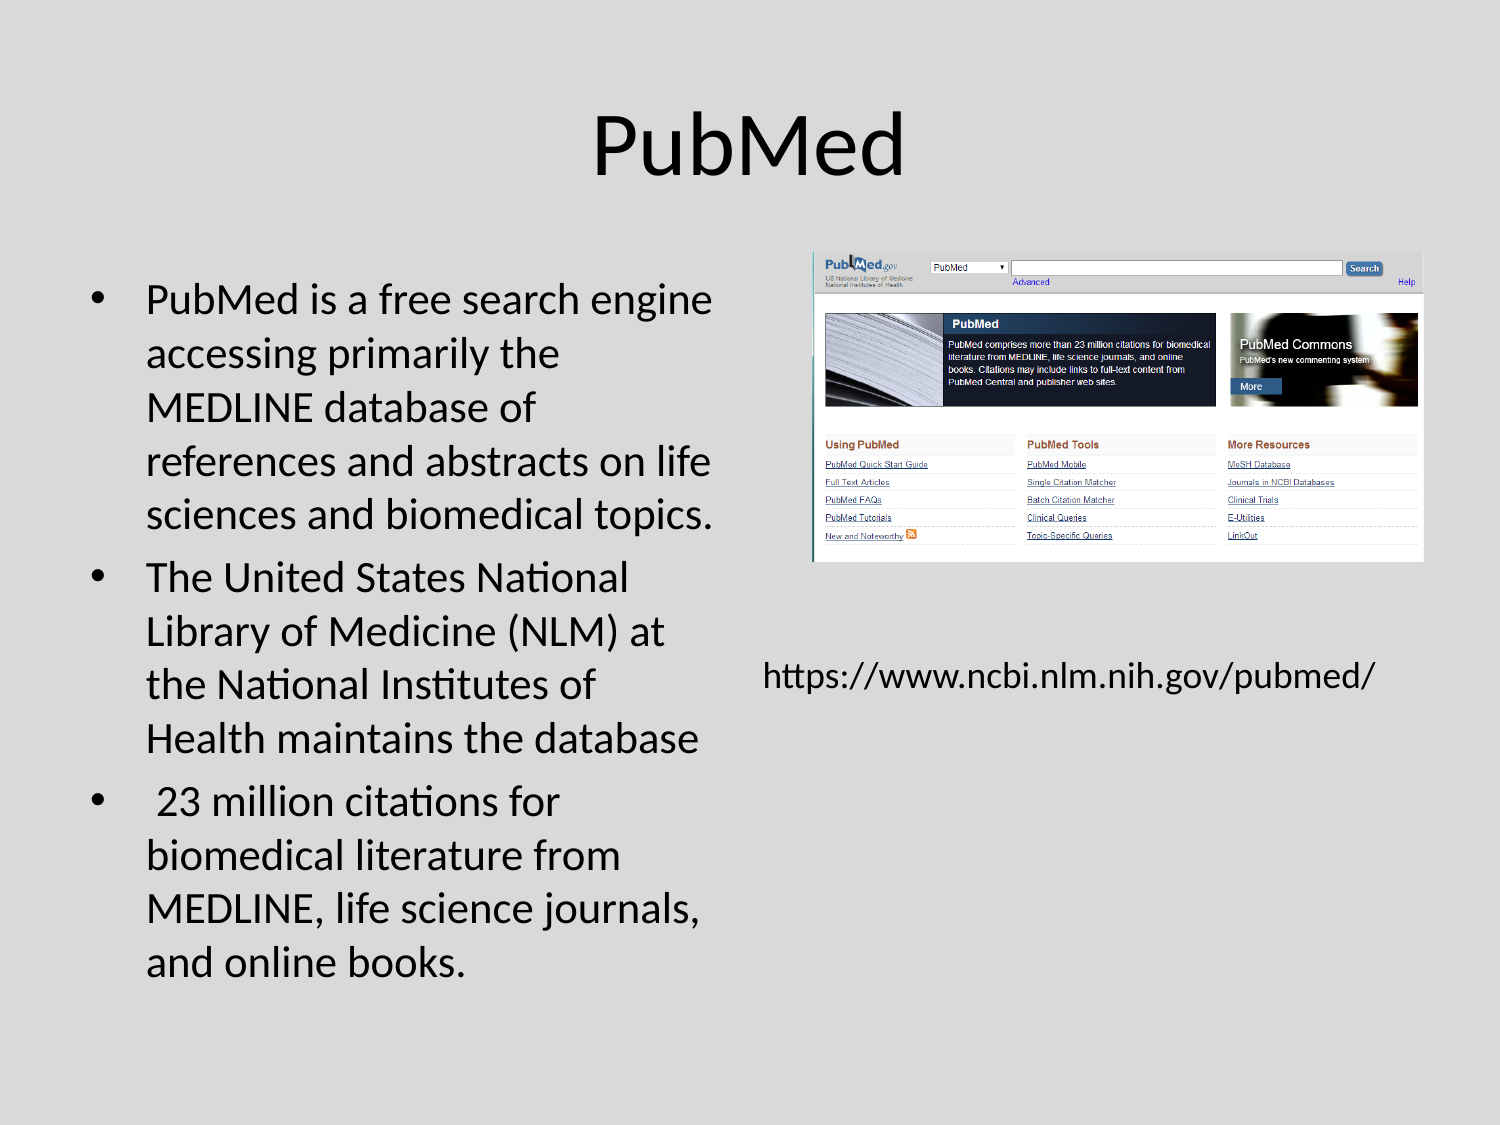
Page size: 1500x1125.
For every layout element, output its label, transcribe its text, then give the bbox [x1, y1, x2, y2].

list PubMed is a free search engine accessing primarily the MEDLINE database of references and abstracts on life sciences and biomedical topics. The United States National Library of Medicine (NLM) at the National Institutes of Health maintains the database 23 million citations for biomedical literature from MEDLINE, life science journals, and online books. [75, 262, 738, 1005]
text_box https://www.ncbi.nlm.nih.gov/pubmed/ [747, 643, 1392, 704]
title PubMed [75, 45, 1425, 233]
picture [812, 252, 1425, 562]
